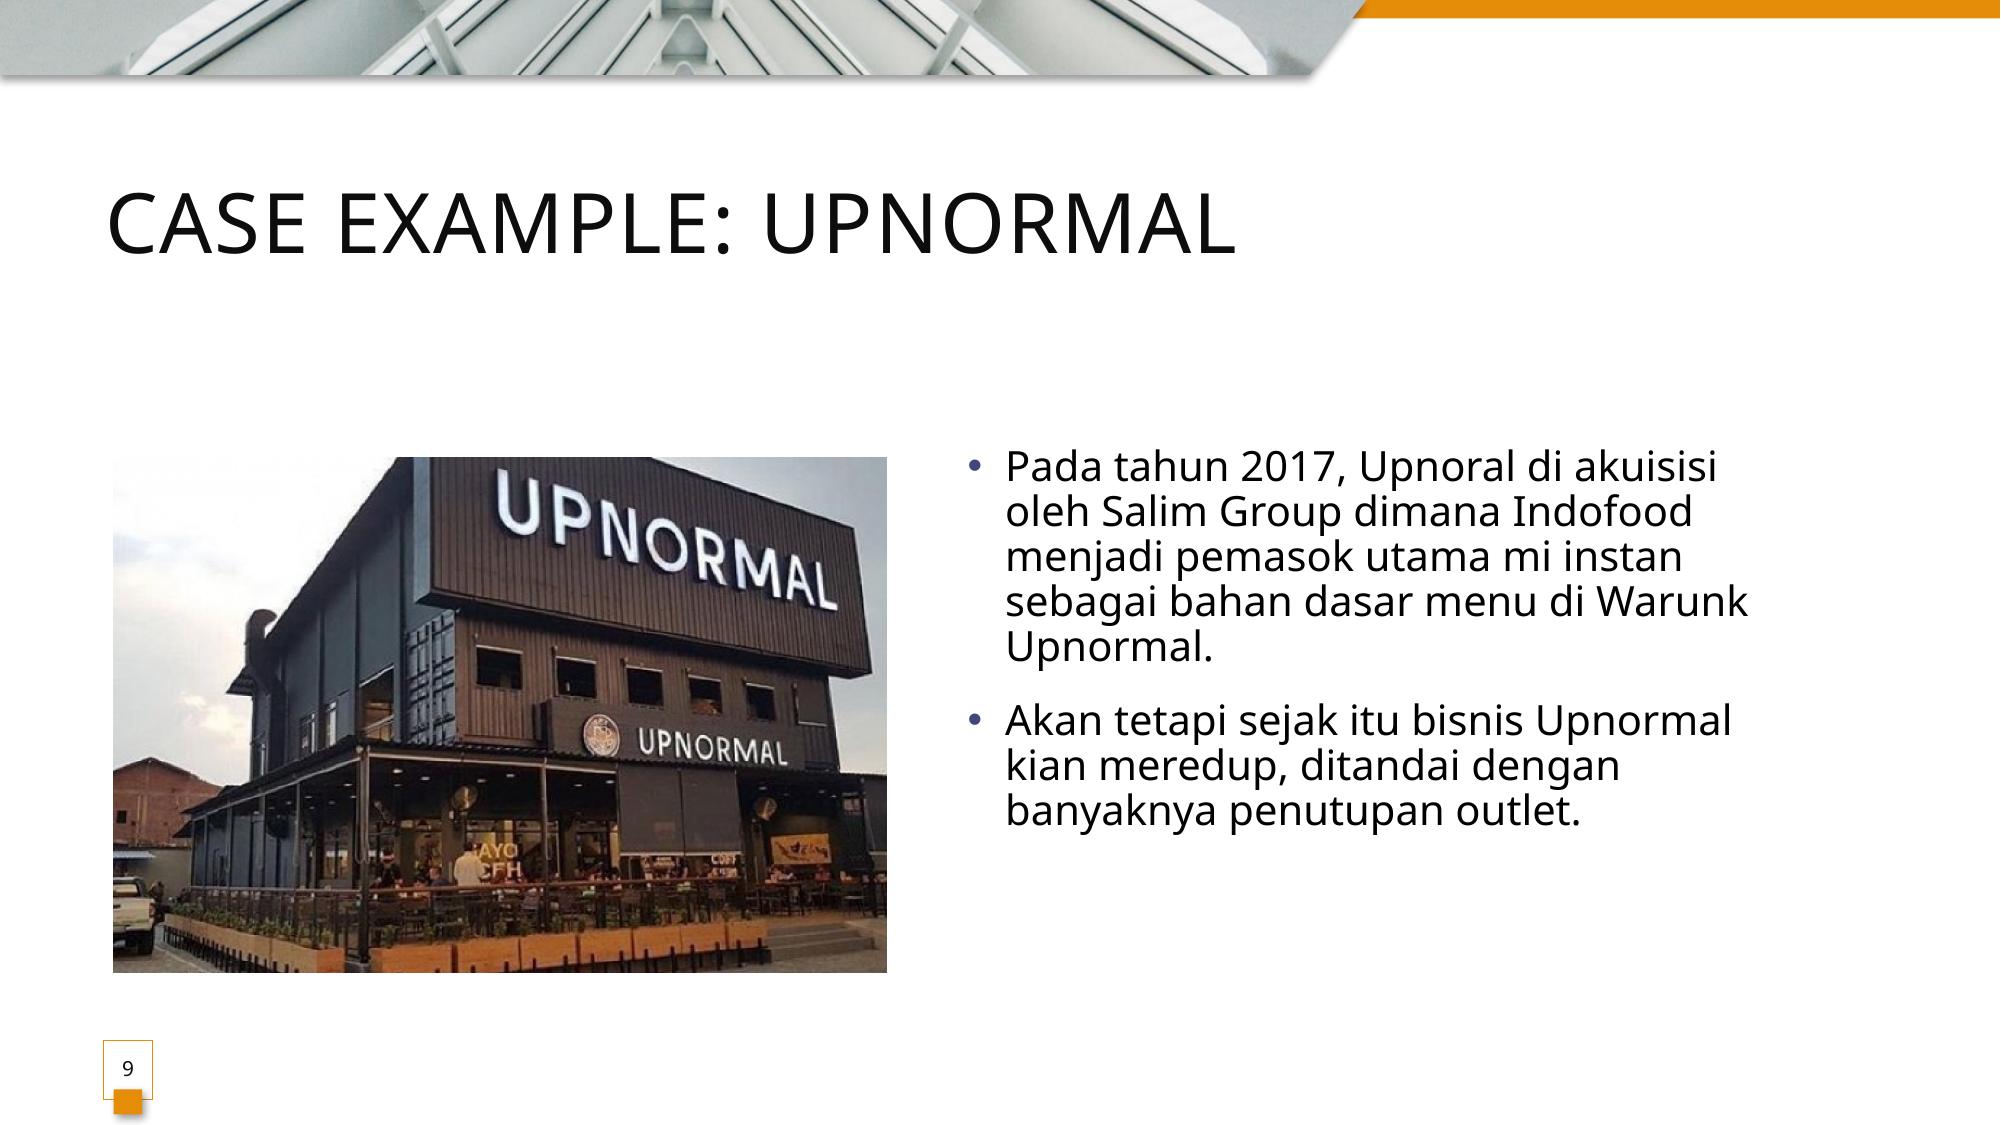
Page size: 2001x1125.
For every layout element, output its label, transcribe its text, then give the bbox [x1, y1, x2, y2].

slide_number 9 [103, 1040, 153, 1100]
picture [0, 0, 1367, 76]
list Pada tahun 2017, Upnoral di akuisisi oleh Salim Group dimana Indofood menjadi pemasok utama mi instan sebagai bahan dasar menu di Warunk Upnormal. Akan tetapi sejak itu bisnis Upnormal kian meredup, ditandai dengan banyaknya penutupan outlet. [952, 437, 1792, 1038]
picture [113, 456, 887, 973]
title Case example: Upnormal [90, 162, 1863, 279]
text_box [113, 1089, 143, 1115]
